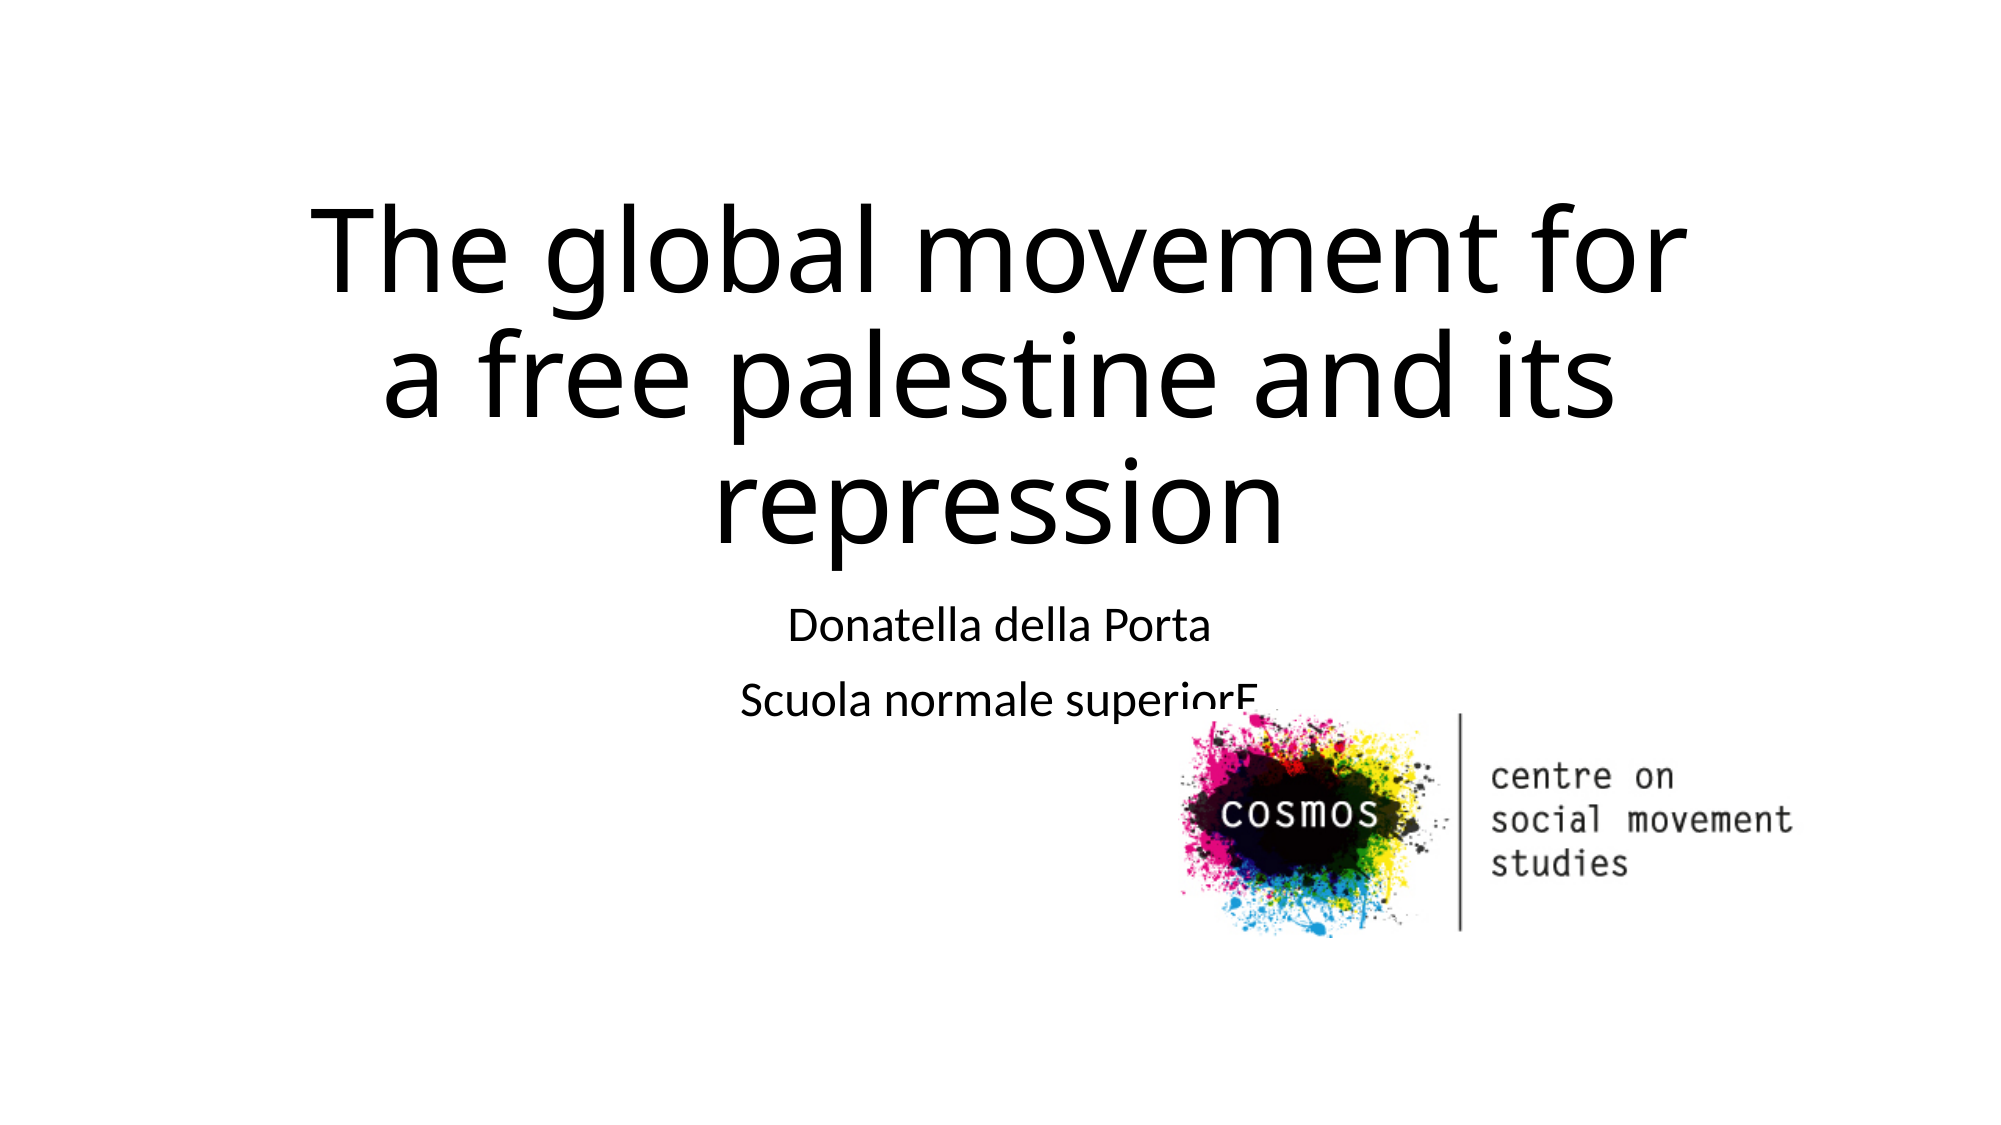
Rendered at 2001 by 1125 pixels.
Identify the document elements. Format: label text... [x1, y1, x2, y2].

subtitle Donatella della Porta Scuola normale superiorE [249, 590, 1750, 863]
picture [1178, 709, 1804, 938]
title The global movement for a free palestine and its repression [249, 184, 1750, 576]
